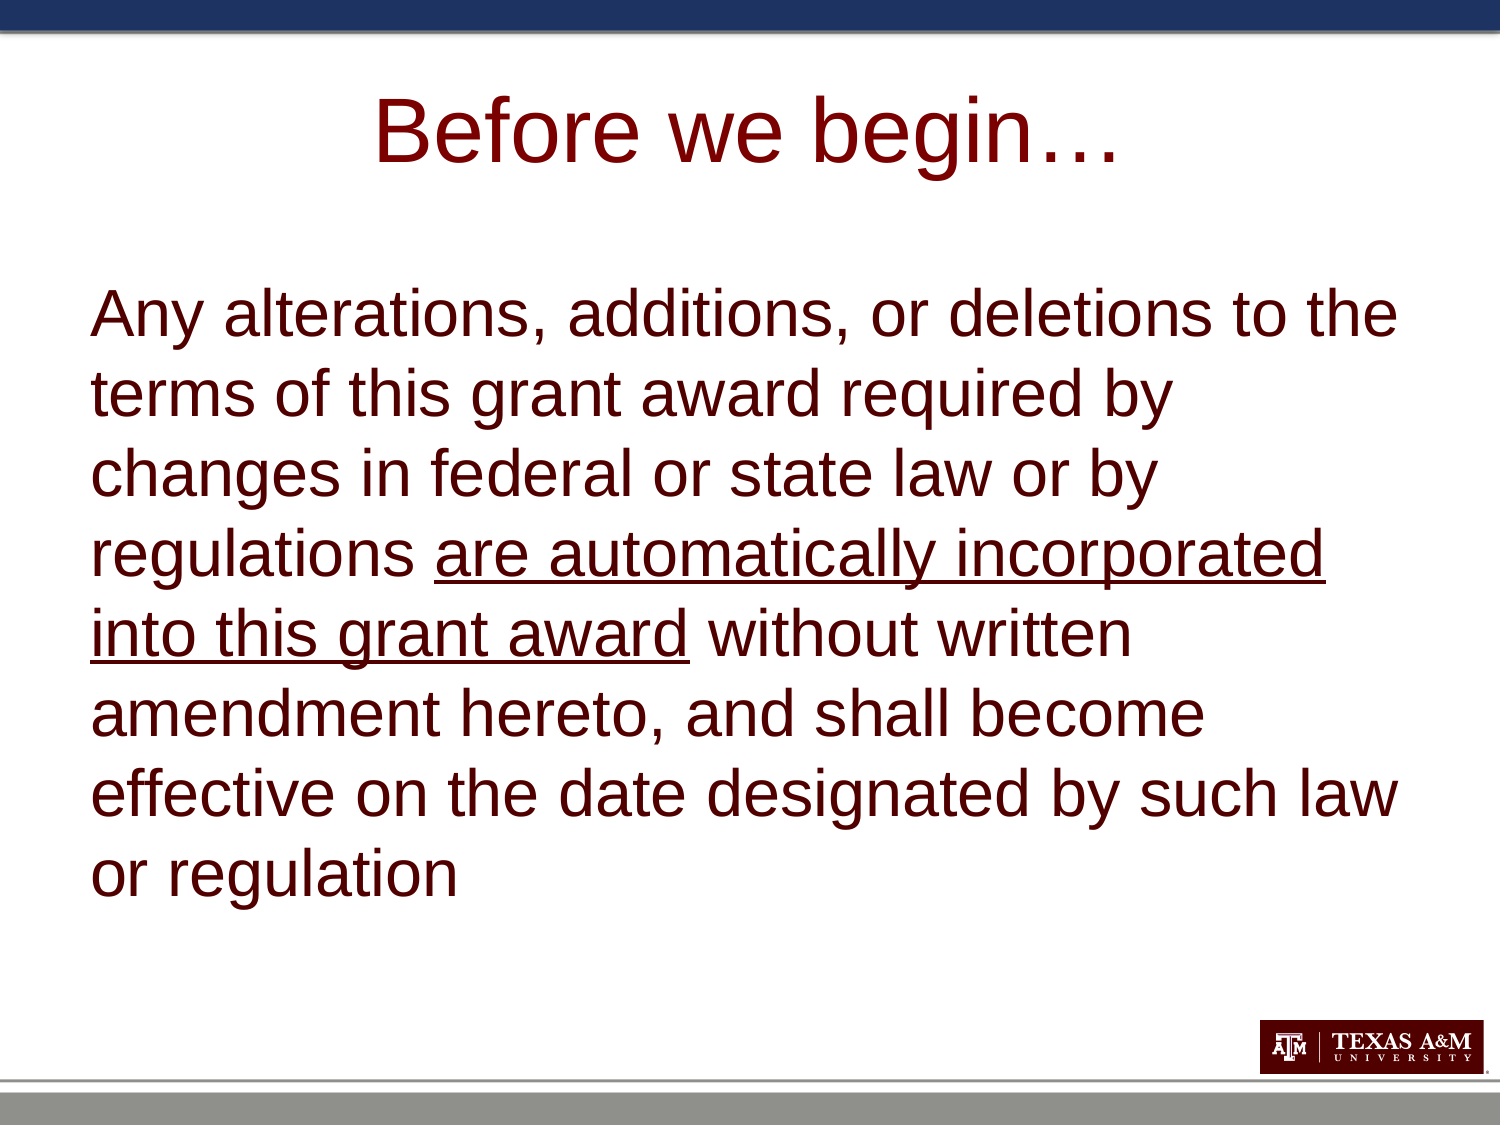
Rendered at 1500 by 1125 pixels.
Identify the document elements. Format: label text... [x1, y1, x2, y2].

list Any alterations, additions, or deletions to the terms of this grant award required by changes in federal or state law or by regulations are automatically incorporated into this grant award without written amendment hereto, and shall become effective on the date designated by such law or regulation [75, 262, 1425, 941]
picture [0, 31, 1500, 1125]
title Before we begin… [75, 45, 1425, 233]
text_box [0, 0, 1500, 31]
